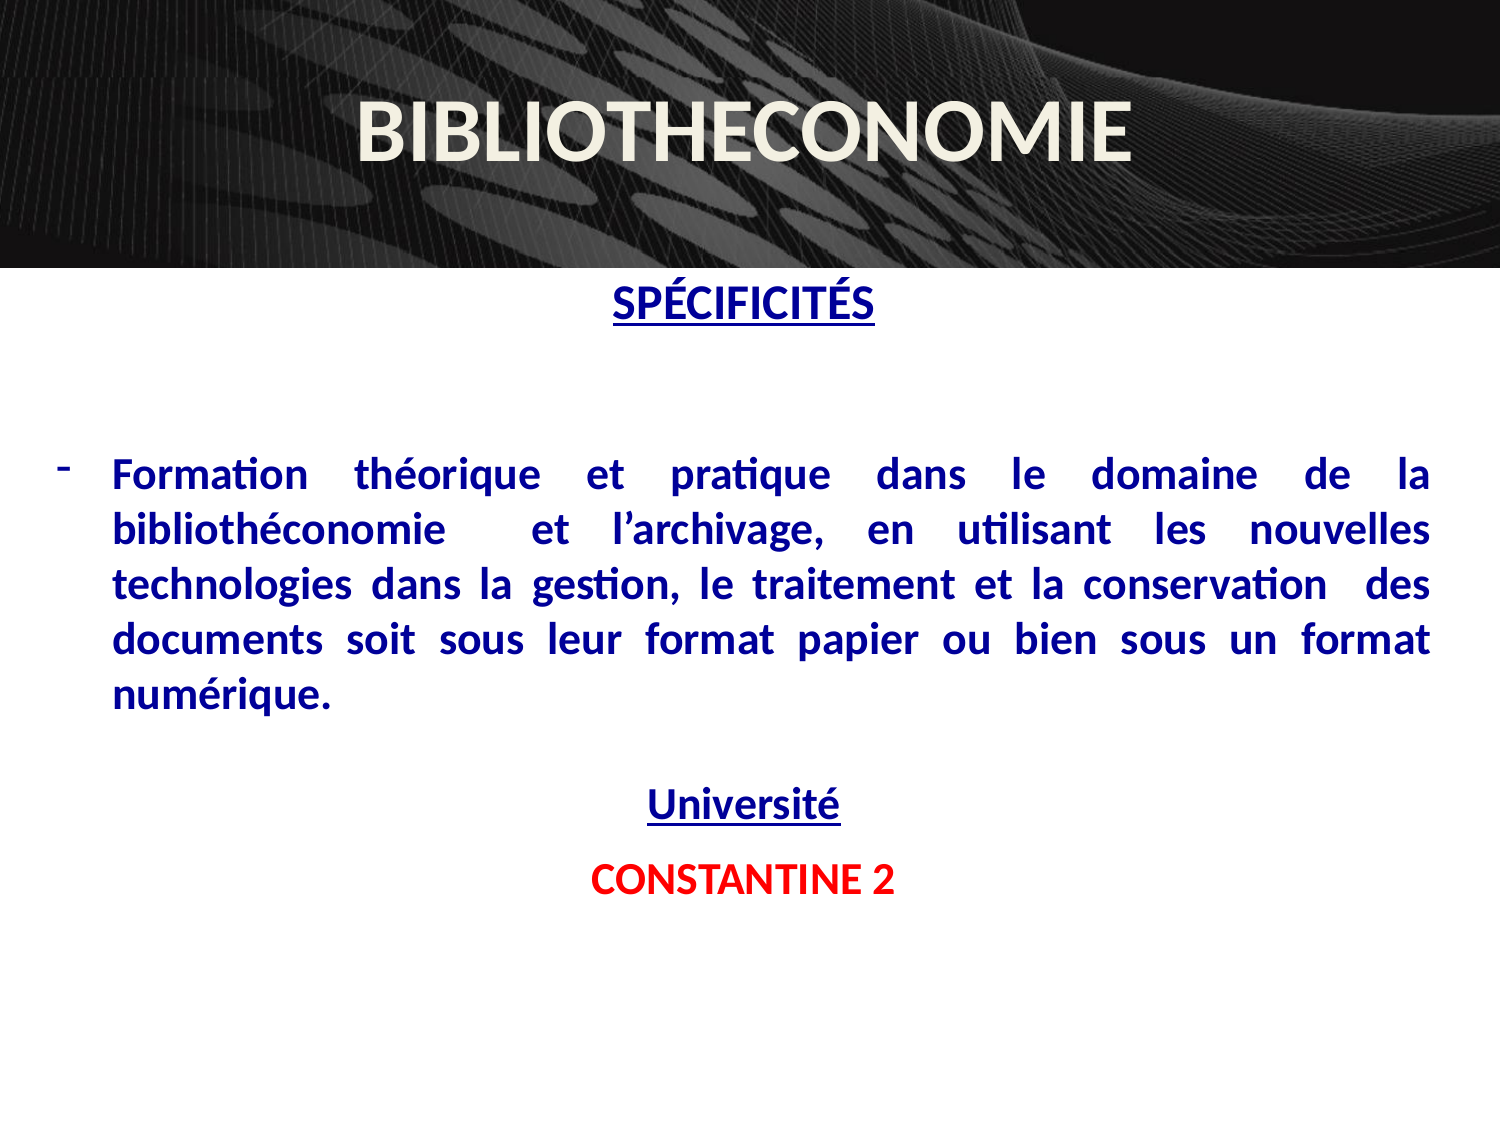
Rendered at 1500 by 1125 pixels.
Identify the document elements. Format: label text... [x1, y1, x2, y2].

picture [0, 0, 1500, 268]
text_box SPÉCIFICITÉS Formation théorique et pratique dans le domaine de la bibliothéconomie et l’archivage, en utilisant les nouvelles technologies dans la gestion, le traitement et la conservation des documents soit sous leur format papier ou bien sous un format numérique. Université CONSTANTINE 2 [41, 276, 1447, 912]
